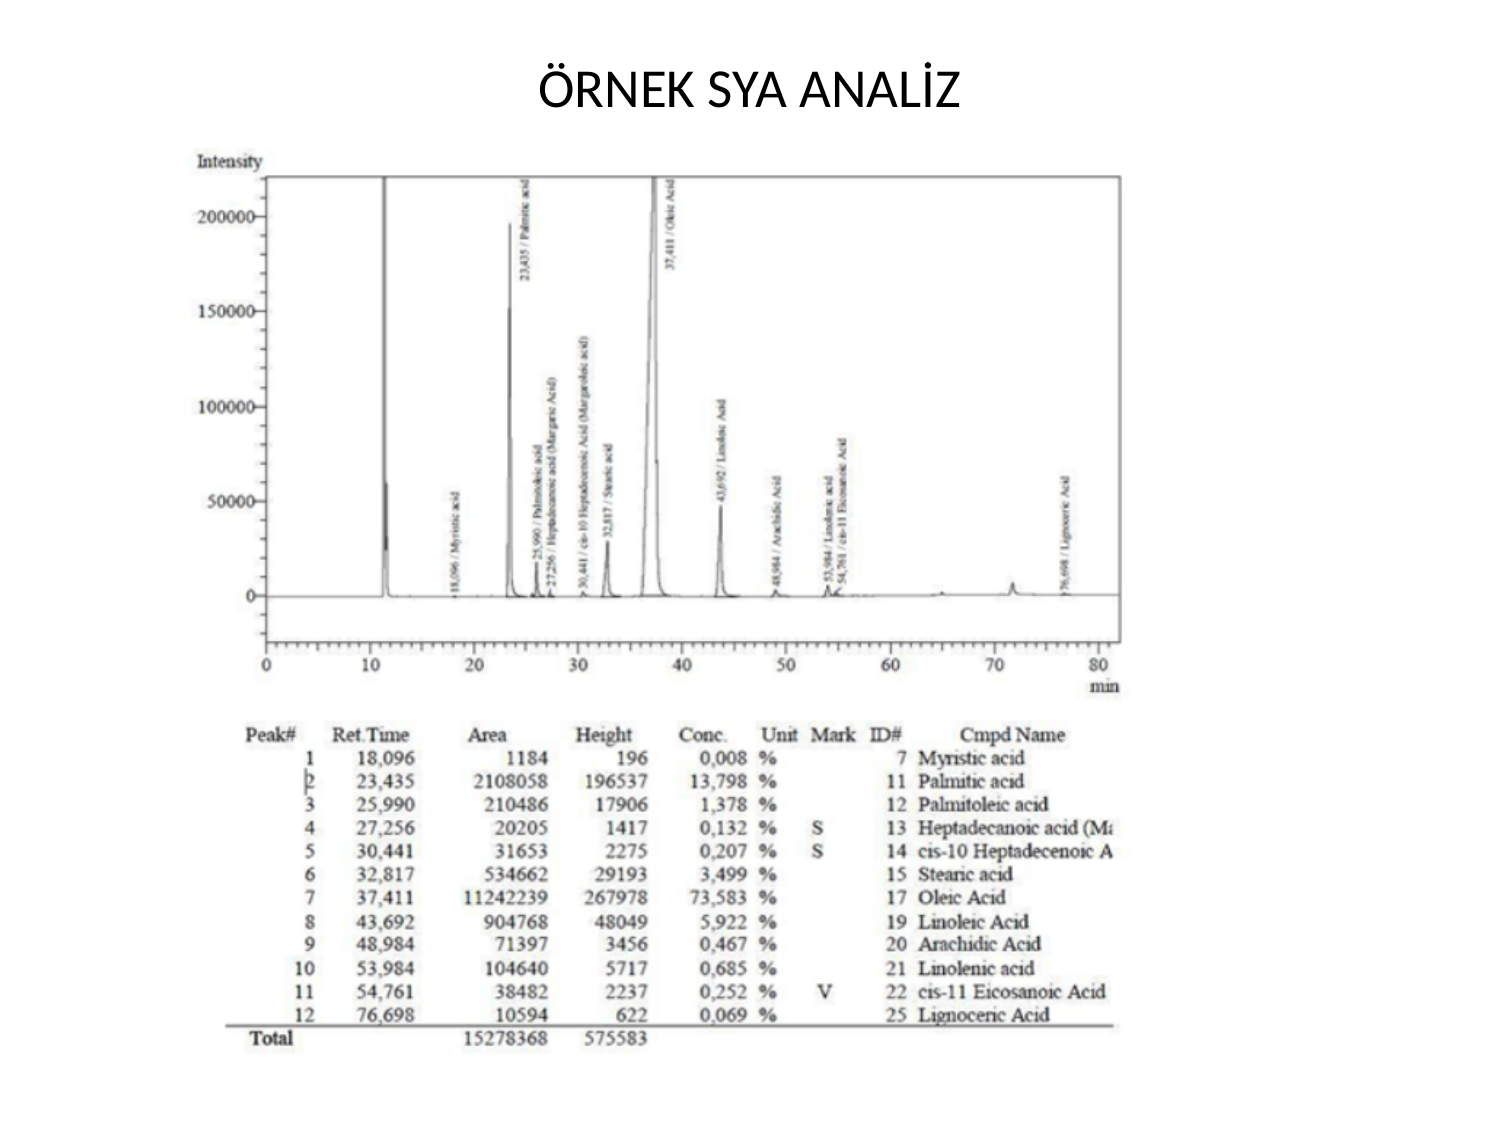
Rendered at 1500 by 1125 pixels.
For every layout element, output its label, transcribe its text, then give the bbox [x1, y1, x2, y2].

title ÖRNEK SYA ANALİZ [75, 45, 1425, 127]
picture [119, 126, 1294, 1069]
